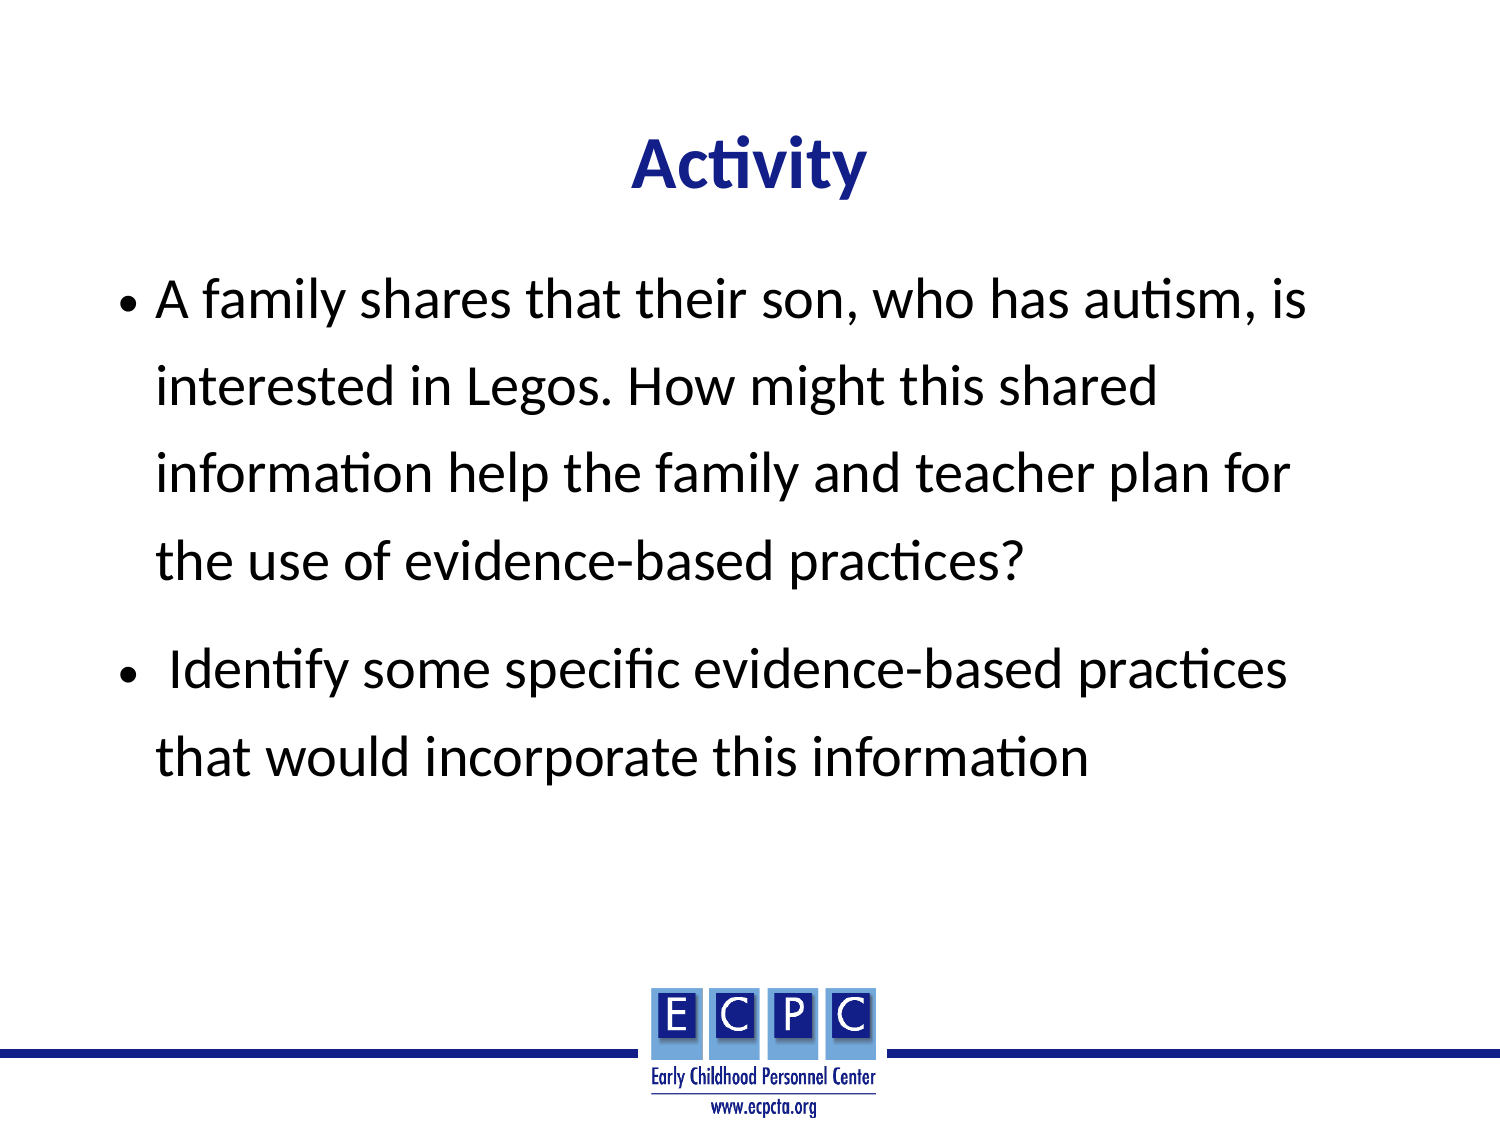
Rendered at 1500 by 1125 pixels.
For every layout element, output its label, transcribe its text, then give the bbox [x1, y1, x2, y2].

list A family shares that their son, who has autism, is interested in Legos. How might this shared information help the family and teacher plan for the use of evidence-based practices? Identify some specific evidence-based practices that would incorporate this information [103, 237, 1397, 1014]
title Activity [103, 59, 1397, 237]
picture [651, 1014, 876, 1118]
